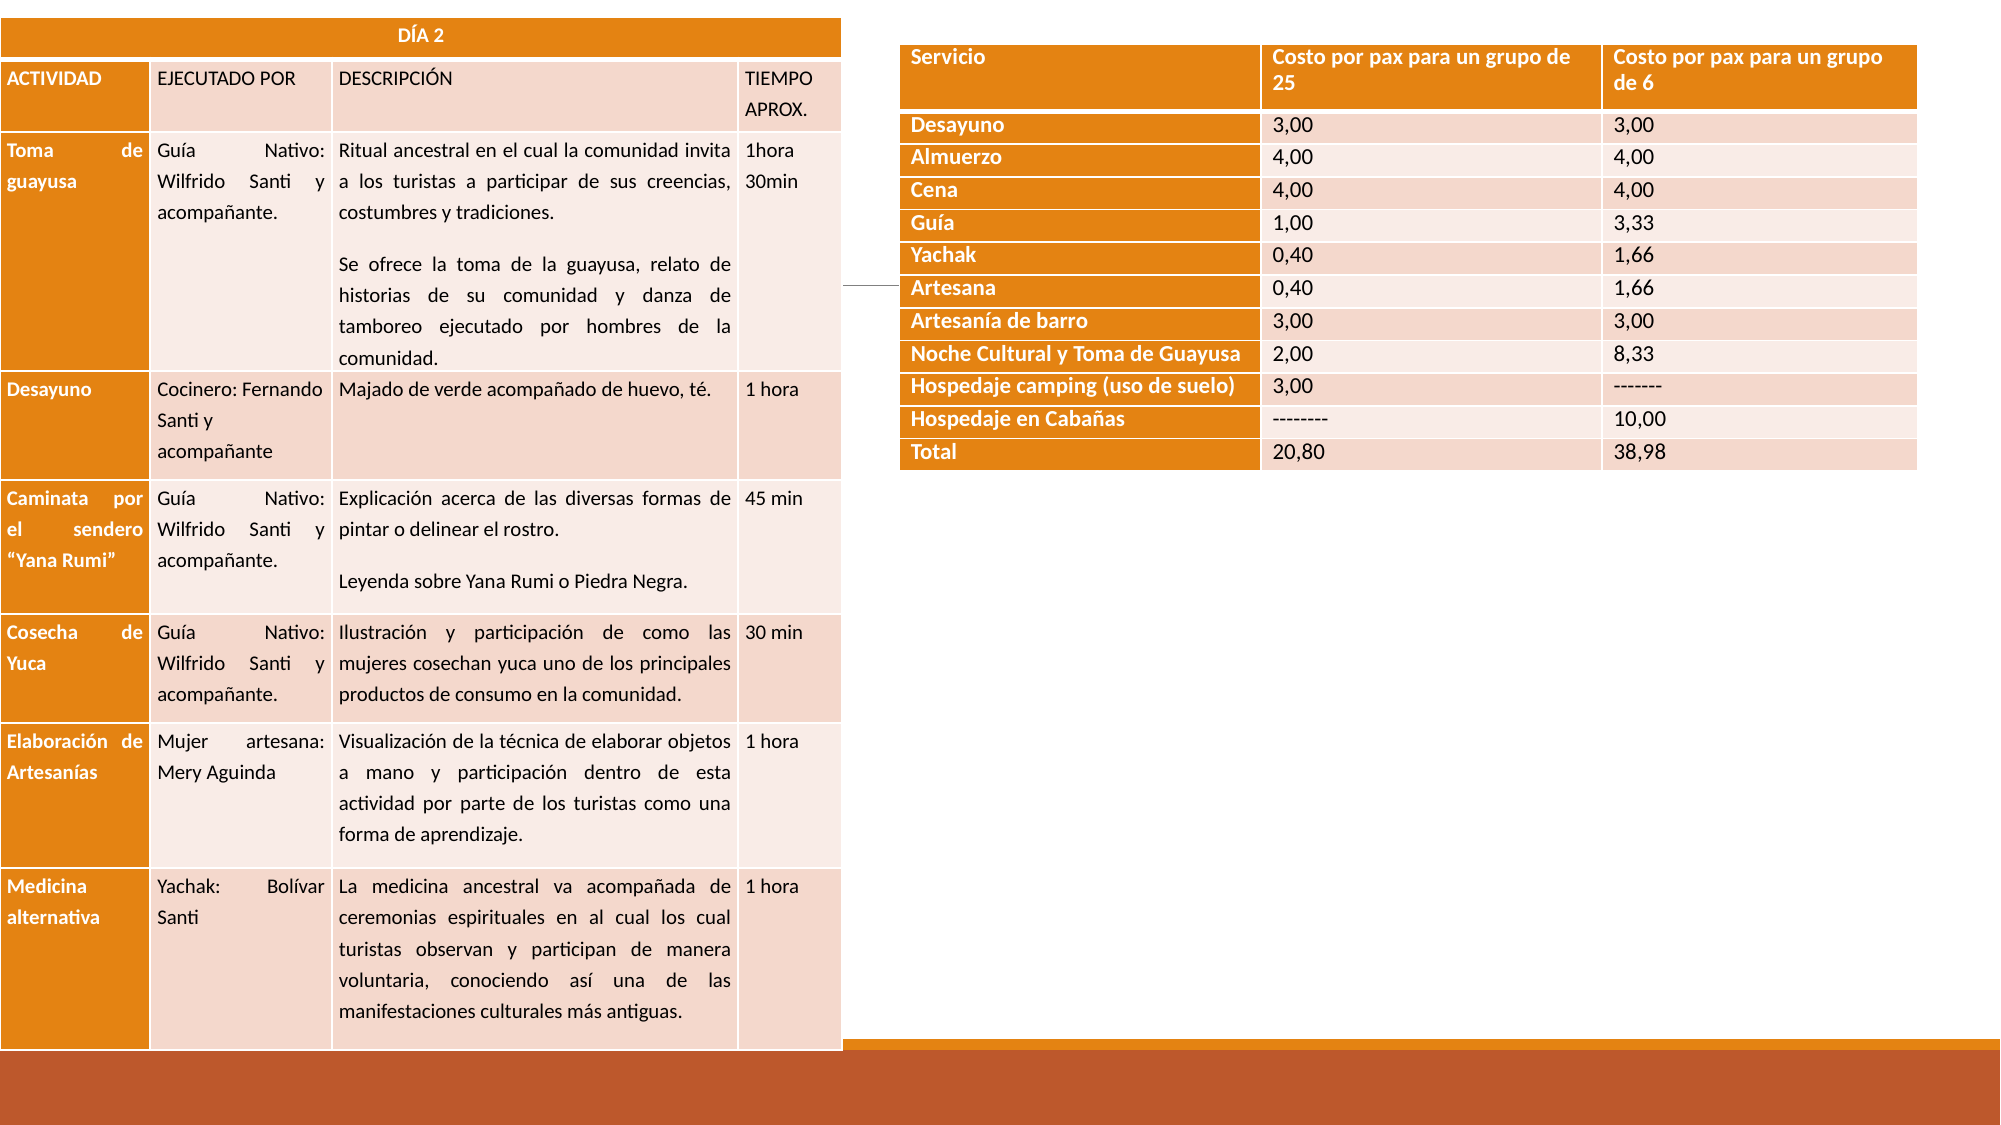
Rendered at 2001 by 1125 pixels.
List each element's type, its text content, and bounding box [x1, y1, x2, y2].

table_cell 1,66 [1603, 276, 1917, 307]
table_cell Hospedaje camping (uso de suelo) [900, 374, 1260, 405]
table_cell Yachak: Bolívar Santi [151, 869, 331, 1049]
table_cell 2,00 [1262, 341, 1601, 372]
table_cell Hospedaje en Cabañas [900, 407, 1260, 438]
table_cell Elaboración de Artesanías [1, 724, 149, 867]
table_cell Medicina alternativa [1, 869, 149, 1049]
table_cell 1 hora [739, 724, 841, 867]
table_cell 4,00 [1262, 145, 1601, 176]
table_cell Desayuno [1, 372, 149, 479]
table_cell DESCRIPCIÓN [333, 62, 737, 131]
table_cell 4,00 [1603, 178, 1917, 209]
table_cell Almuerzo [900, 145, 1260, 176]
table_cell 3,00 [1262, 114, 1601, 143]
table_cell Guía Nativo: Wilfrido Santi y acompañante. [151, 481, 331, 613]
table_cell Total [900, 439, 1260, 470]
table_cell 1,66 [1603, 243, 1917, 274]
table_cell TIEMPO APROX. [739, 62, 841, 131]
table_cell Ilustración y participación de como las mujeres cosechan yuca uno de los principales productos de consumo en la comunidad. [333, 615, 737, 722]
table_cell Caminata por el sendero “Yana Rumi” [1, 481, 149, 613]
table_cell 45 min [739, 481, 841, 613]
table_cell Explicación acerca de las diversas formas de pintar o delinear el rostro. Leyenda sobre Yana Rumi o Piedra Negra. [333, 481, 737, 613]
table_cell 3,00 [1603, 309, 1917, 340]
table_cell Yachak [900, 243, 1260, 274]
table_cell 30 min [739, 615, 841, 722]
table_cell 3,00 [1603, 114, 1917, 143]
table_cell Noche Cultural y Toma de Guayusa [900, 341, 1260, 372]
table_cell Artesanía de barro [900, 309, 1260, 340]
table_cell Mujer artesana: Mery Aguinda [151, 724, 331, 867]
table_cell ------- [1603, 374, 1917, 405]
table_cell -------- [1262, 407, 1601, 438]
table_cell 1 hora [739, 372, 841, 479]
table_header DÍA 2 [1, 18, 841, 57]
table_cell 3,00 [1262, 309, 1601, 340]
table_cell Visualización de la técnica de elaborar objetos a mano y participación dentro de esta actividad por parte de los turistas como una forma de aprendizaje. [333, 724, 737, 867]
table_cell 3,00 [1262, 374, 1601, 405]
table_cell Guía Nativo: Wilfrido Santi y acompañante. [151, 133, 331, 370]
table_cell Ritual ancestral en el cual la comunidad invita a los turistas a participar de sus creencias, costumbres y tradiciones. Se ofrece la toma de la guayusa, relato de historias de su comunidad y danza de tamboreo ejecutado por hombres de la comunidad. [333, 133, 737, 370]
table_cell La medicina ancestral va acompañada de ceremonias espirituales en al cual los cual turistas observan y participan de manera voluntaria, conociendo así una de las manifestaciones culturales más antiguas. [333, 869, 737, 1049]
table_cell EJECUTADO POR [151, 62, 331, 131]
table_cell 1,00 [1262, 210, 1601, 241]
table_cell 8,33 [1603, 341, 1917, 372]
table_cell Guía Nativo: Wilfrido Santi y acompañante. [151, 615, 331, 722]
table_header Costo por pax para un grupo de 6 [1603, 45, 1917, 109]
table_cell Majado de verde acompañado de huevo, té. [333, 372, 737, 479]
table_cell Desayuno [900, 114, 1260, 143]
table_cell 20,80 [1262, 439, 1601, 470]
table_cell Artesana [900, 276, 1260, 307]
table_cell Cocinero: Fernando Santi y acompañante [151, 372, 331, 479]
table_cell 1 hora [739, 869, 841, 1049]
table_cell 3,33 [1603, 210, 1917, 241]
table_cell Cosecha de Yuca [1, 615, 149, 722]
table_cell 38,98 [1603, 439, 1917, 470]
table_cell Guía [900, 210, 1260, 241]
table_cell 0,40 [1262, 276, 1601, 307]
table_cell ACTIVIDAD [1, 62, 149, 131]
table_header Costo por pax para un grupo de 25 [1262, 45, 1601, 109]
table_cell 4,00 [1262, 178, 1601, 209]
table_header Servicio [900, 45, 1260, 109]
table_cell 1hora 30min [739, 133, 841, 370]
table_cell 0,40 [1262, 243, 1601, 274]
table_cell 4,00 [1603, 145, 1917, 176]
table_cell Cena [900, 178, 1260, 209]
table_cell 10,00 [1603, 407, 1917, 438]
table_cell Toma de guayusa [1, 133, 149, 370]
